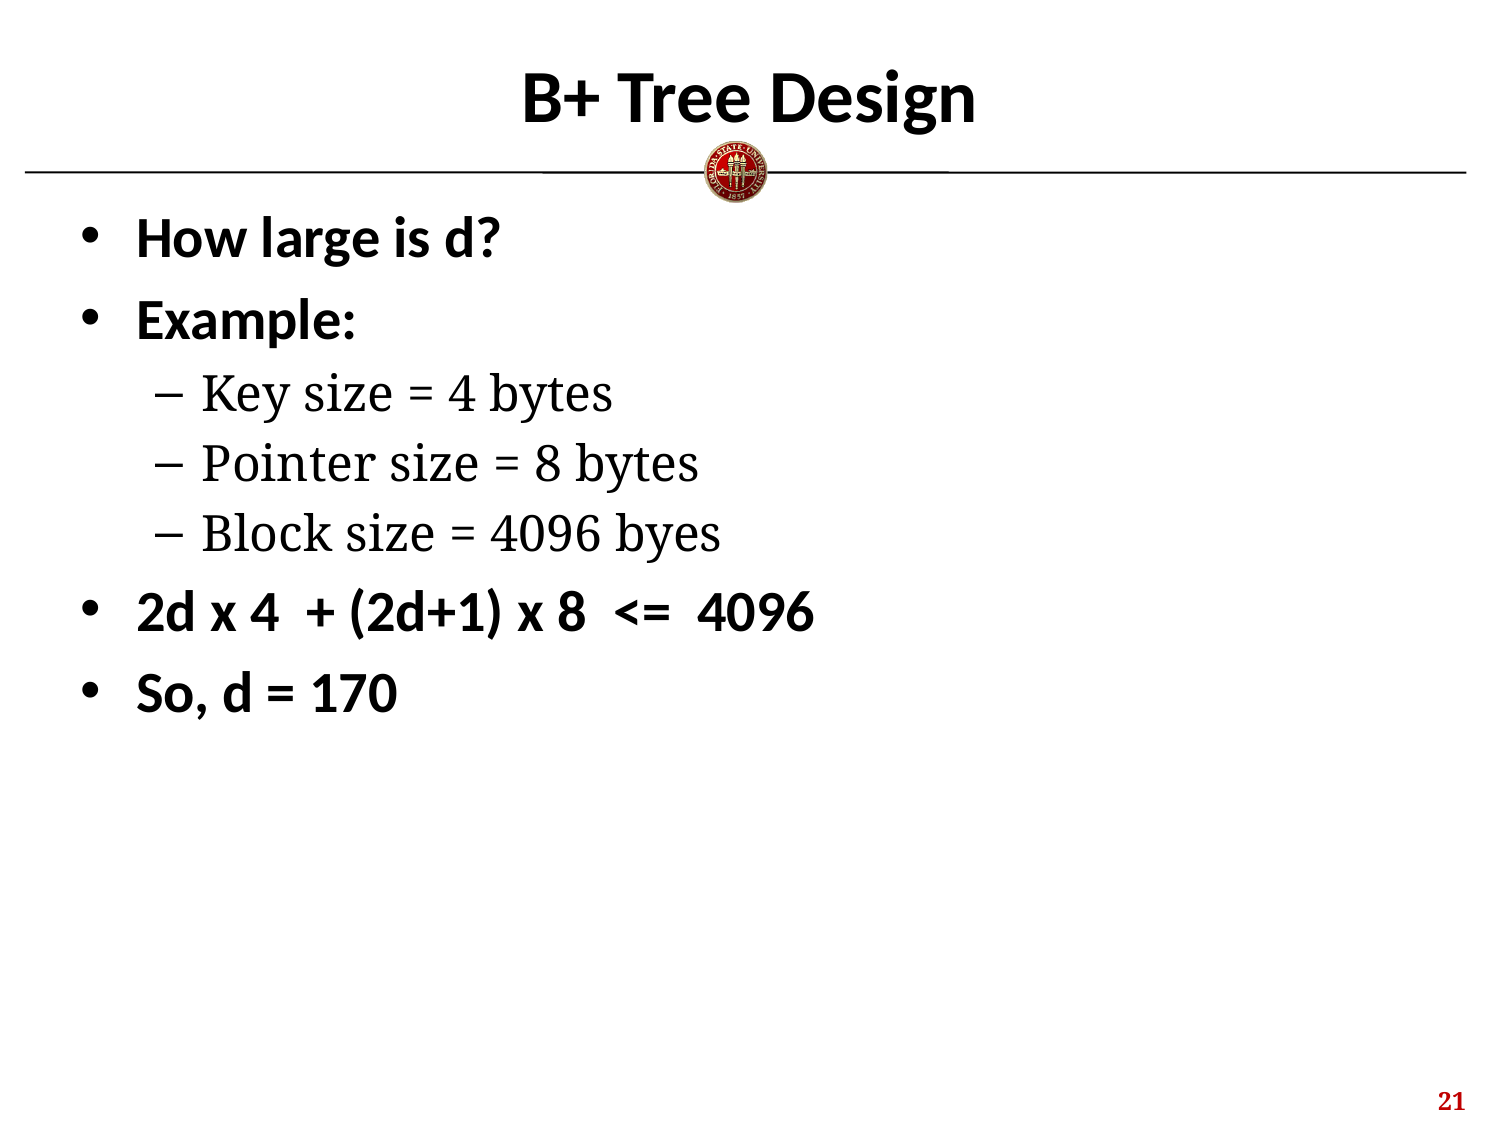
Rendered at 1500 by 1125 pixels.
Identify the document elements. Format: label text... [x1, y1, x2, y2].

title B+ Tree Design [75, 11, 1425, 173]
slide_number 20 [1423, 1078, 1500, 1125]
picture [702, 173, 769, 191]
list How large is d? Example: Key size = 4 bytes Pointer size = 8 bytes Block size = 4096 byes 2d x 4 + (2d+1) x 8 <= 4096 So, d = 170 [64, 191, 1365, 1047]
